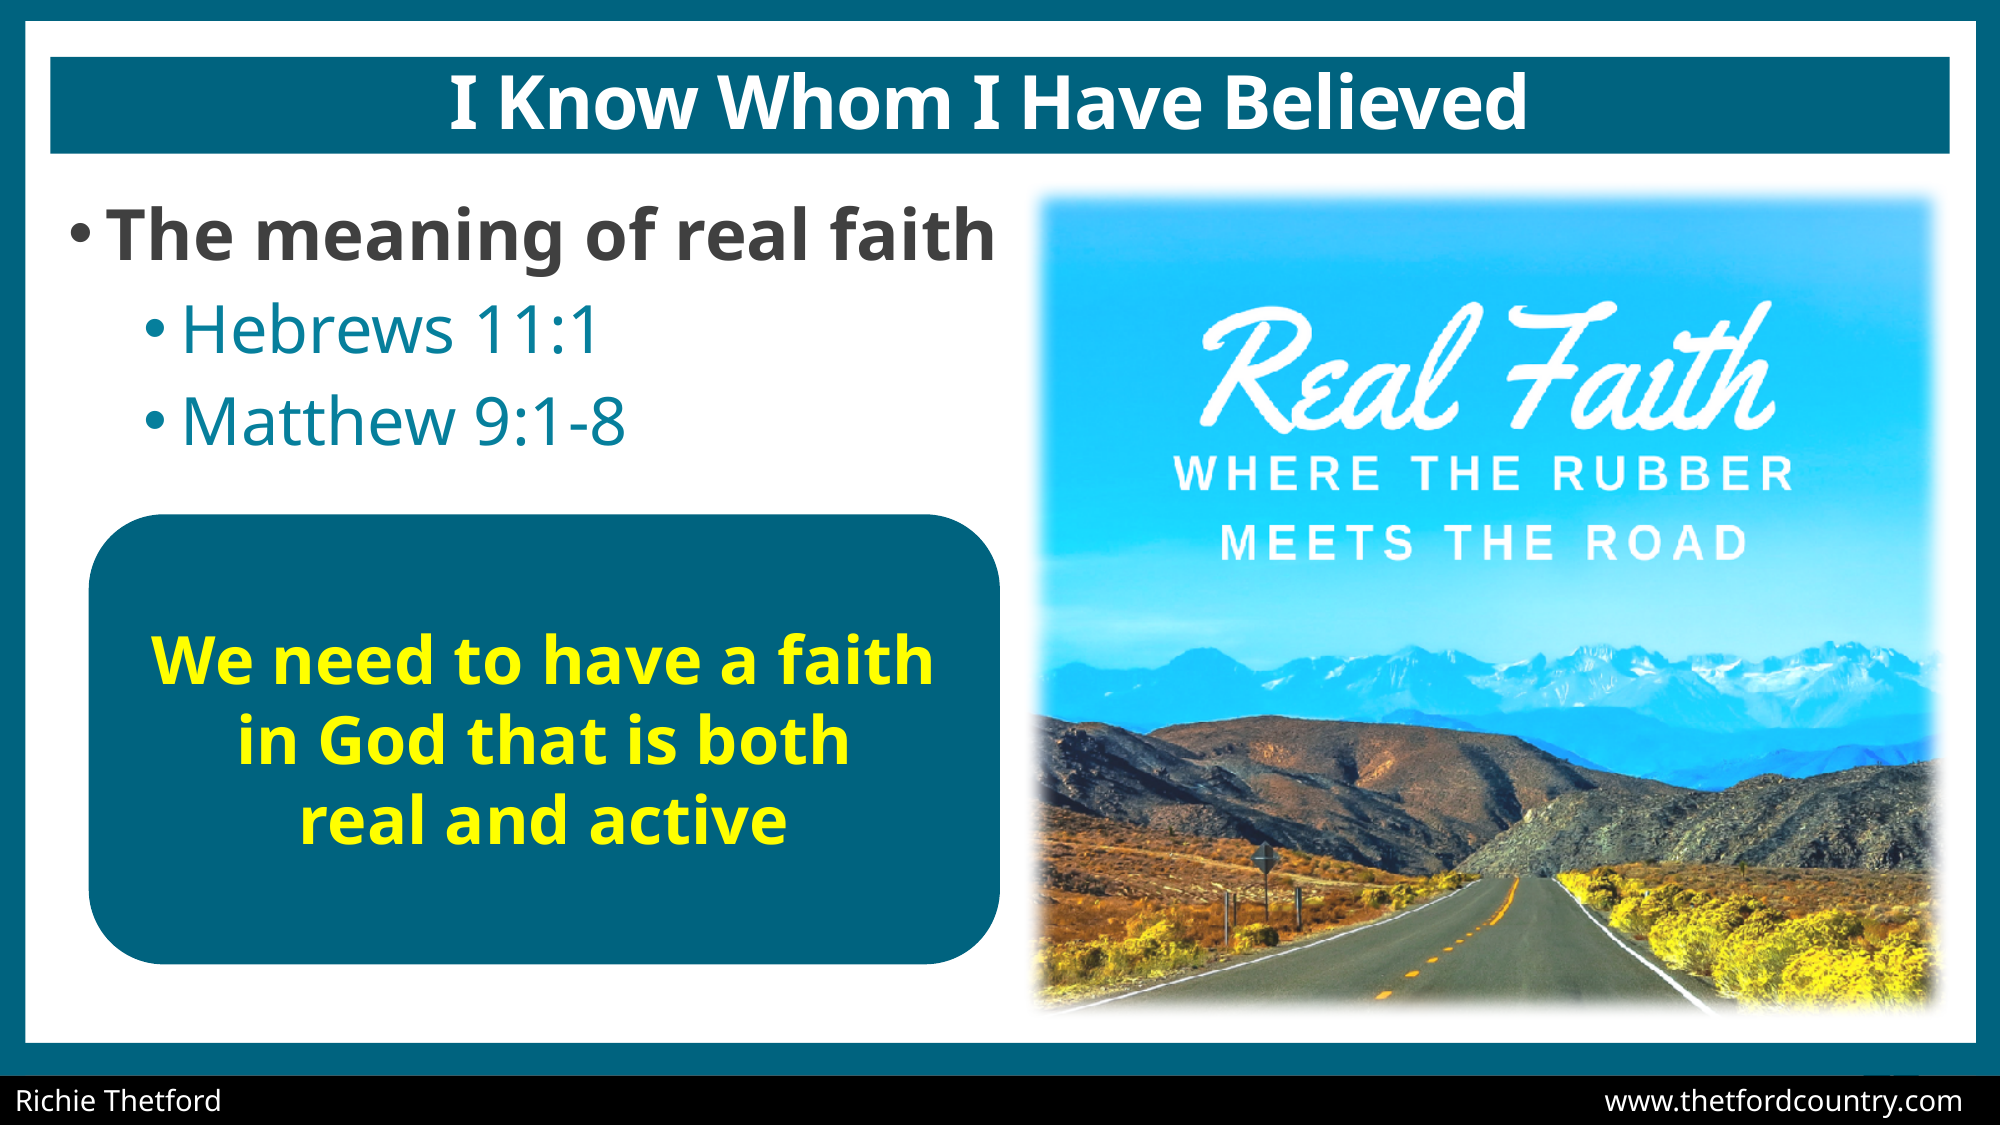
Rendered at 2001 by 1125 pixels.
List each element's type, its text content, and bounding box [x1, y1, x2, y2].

text_box [87, 513, 1001, 966]
text_box We need to have a faith in God that is both real and active [88, 610, 1000, 866]
list The meaning of real faith Hebrews 11:1 Matthew 9:1-8 [53, 181, 1024, 504]
text_box [1975, 22, 2000, 1042]
text_box Richie Thetford www.thetfordcountry.com [0, 1076, 2000, 1125]
text_box [0, 22, 26, 1042]
text_box [0, 1042, 2000, 1076]
text_box [0, 0, 2000, 22]
picture [1024, 181, 1950, 1020]
title I Know Whom I Have Believed [50, 56, 1950, 154]
